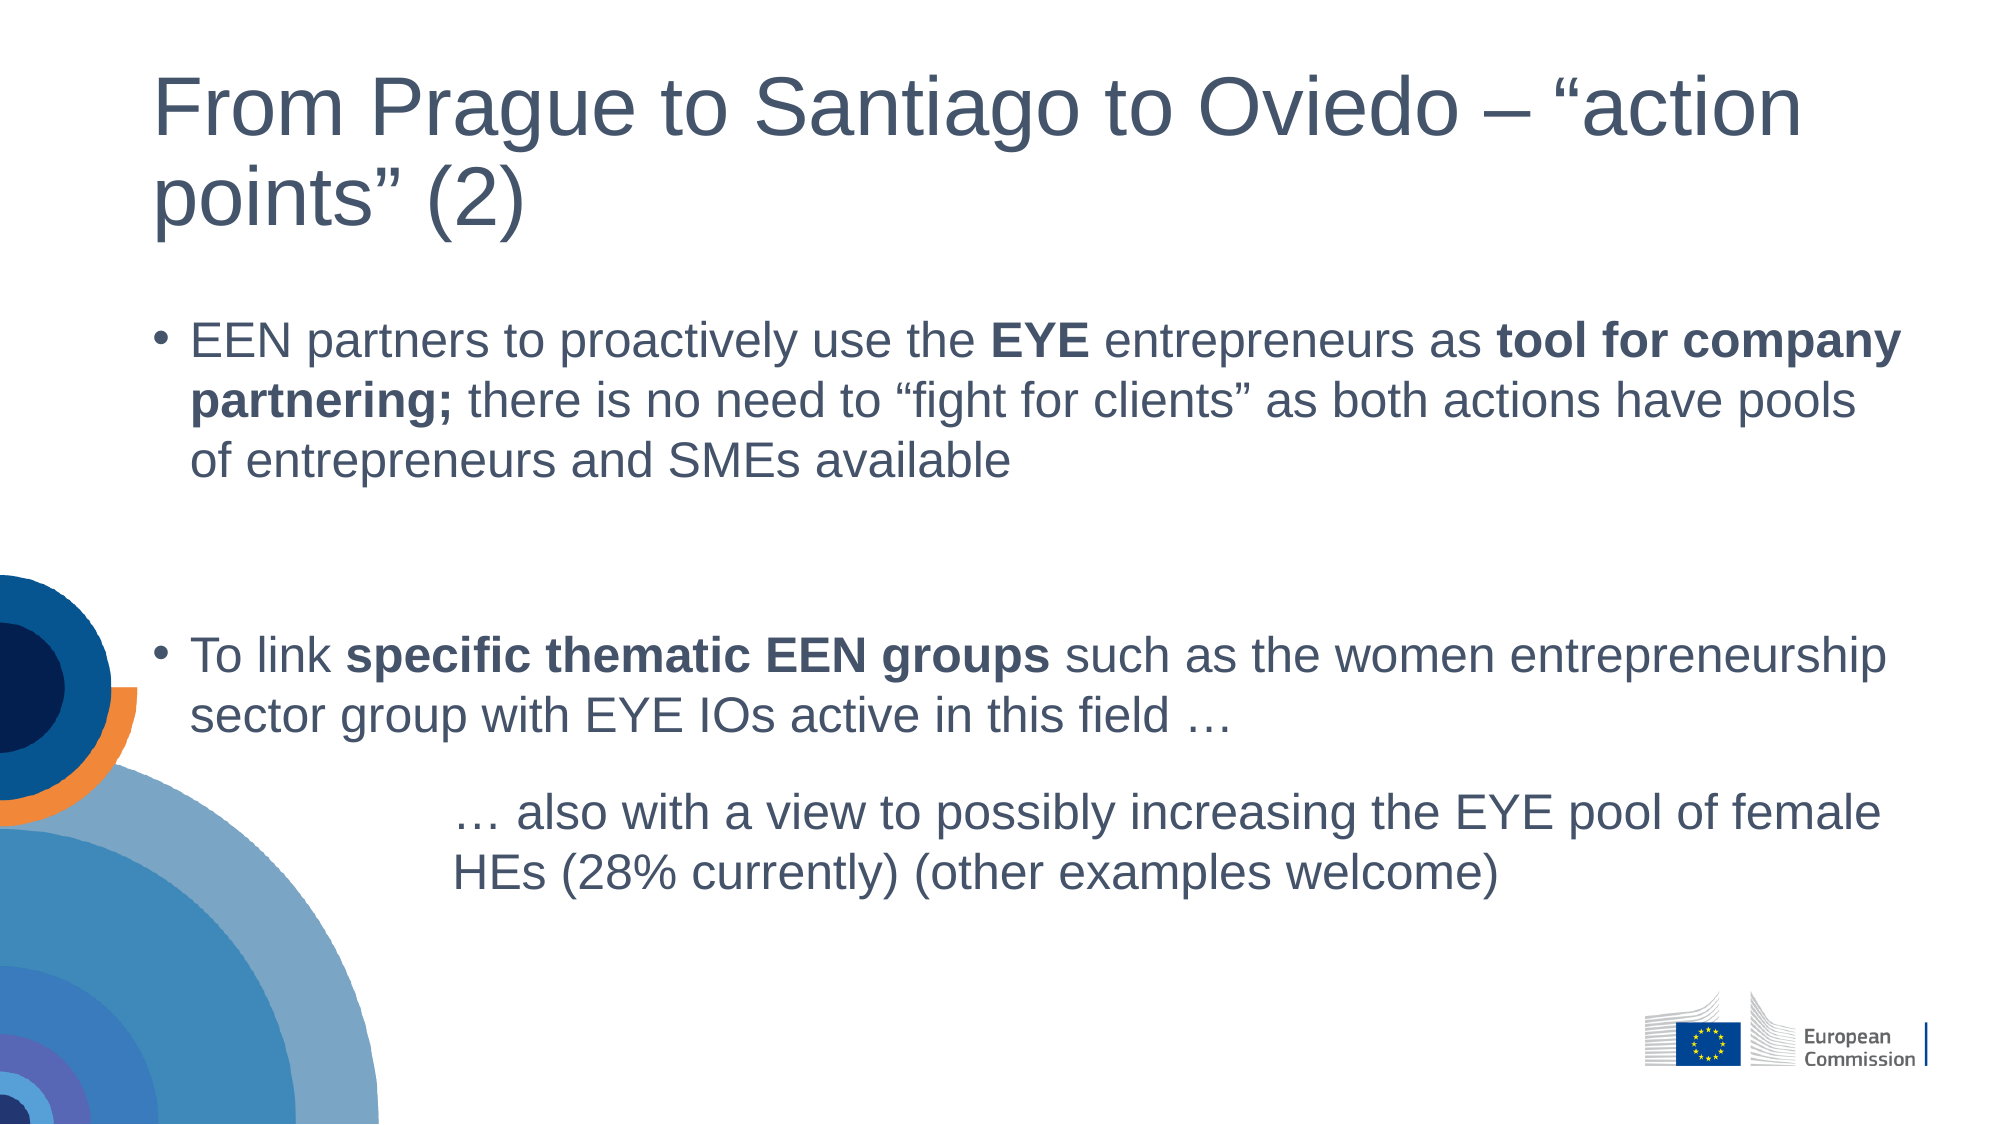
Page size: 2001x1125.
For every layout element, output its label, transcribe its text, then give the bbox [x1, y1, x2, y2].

list EEN partners to proactively use the EYE entrepreneurs as tool for company partnering; there is no need to “fight for clients” as both actions have pools of entrepreneurs and SMEs available To link specific thematic EEN groups such as the women entrepreneurship sector group with EYE IOs active in this field … … also with a view to possibly increasing the EYE pool of female HEs (28% currently) (other examples welcome) [137, 299, 1927, 937]
title From Prague to Santiago to Oviedo – “action points” (2) [137, 81, 1863, 244]
picture [0, 460, 469, 1125]
picture [1645, 991, 1928, 1066]
